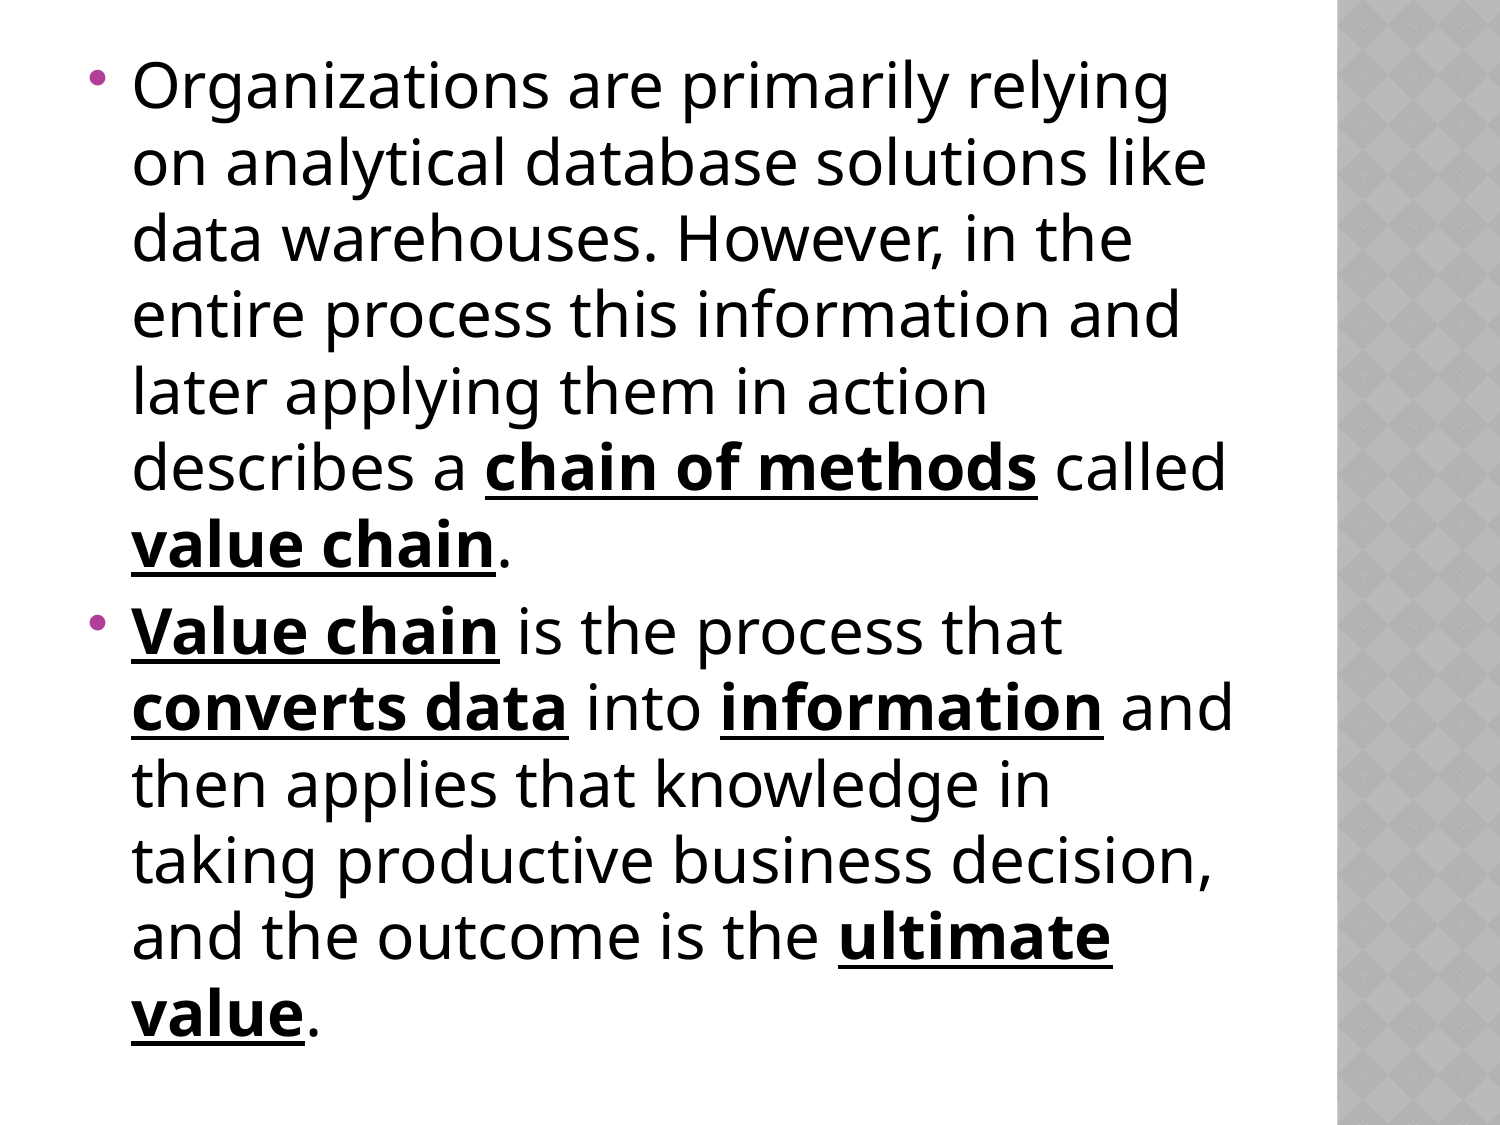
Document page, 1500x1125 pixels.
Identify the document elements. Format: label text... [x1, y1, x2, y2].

list Organizations are primarily relying on analytical database solutions like data warehouses. However, in the entire process this information and later applying them in action describes a chain of methods called value chain. Value chain is the process that converts data into information and then applies that knowledge in taking productive business decision, and the outcome is the ultimate value. [75, 37, 1263, 1059]
